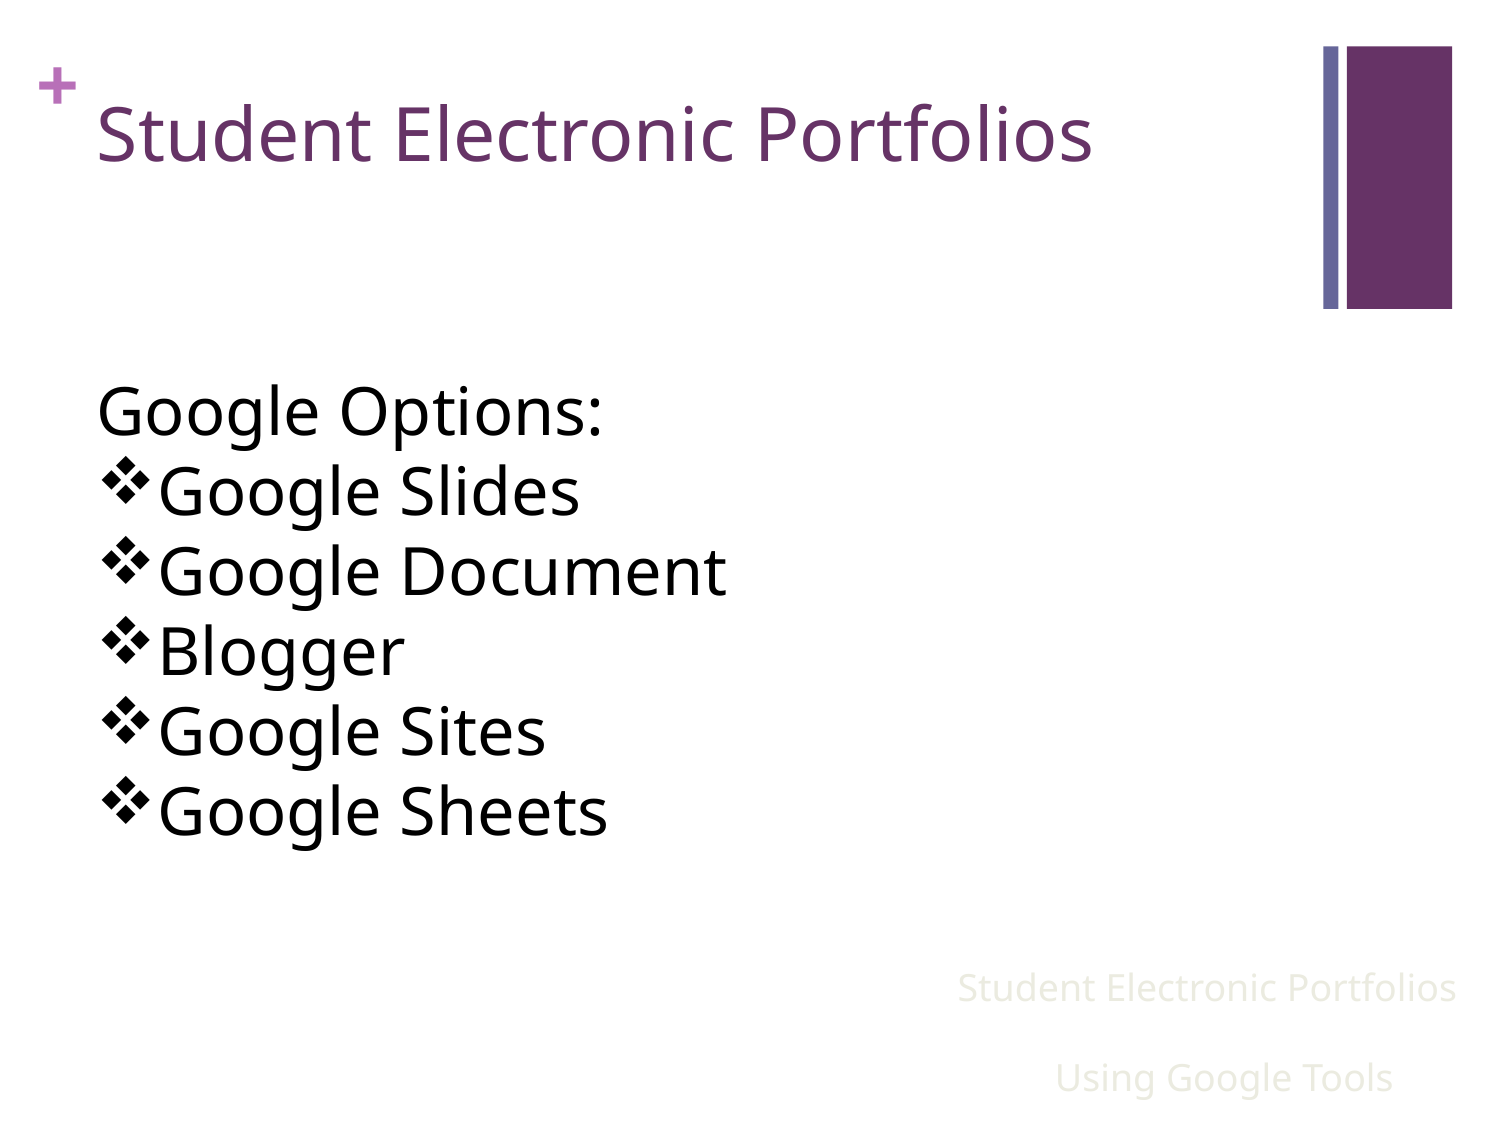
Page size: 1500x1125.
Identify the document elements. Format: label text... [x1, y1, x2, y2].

title Student Electronic Portfolios [81, 79, 1322, 263]
text_box Google Options: Google Slides Google Document Blogger Google Sites Google Sheets [81, 361, 1386, 992]
text_box Student Electronic Portfolios Using Google Tools [942, 956, 1474, 1107]
